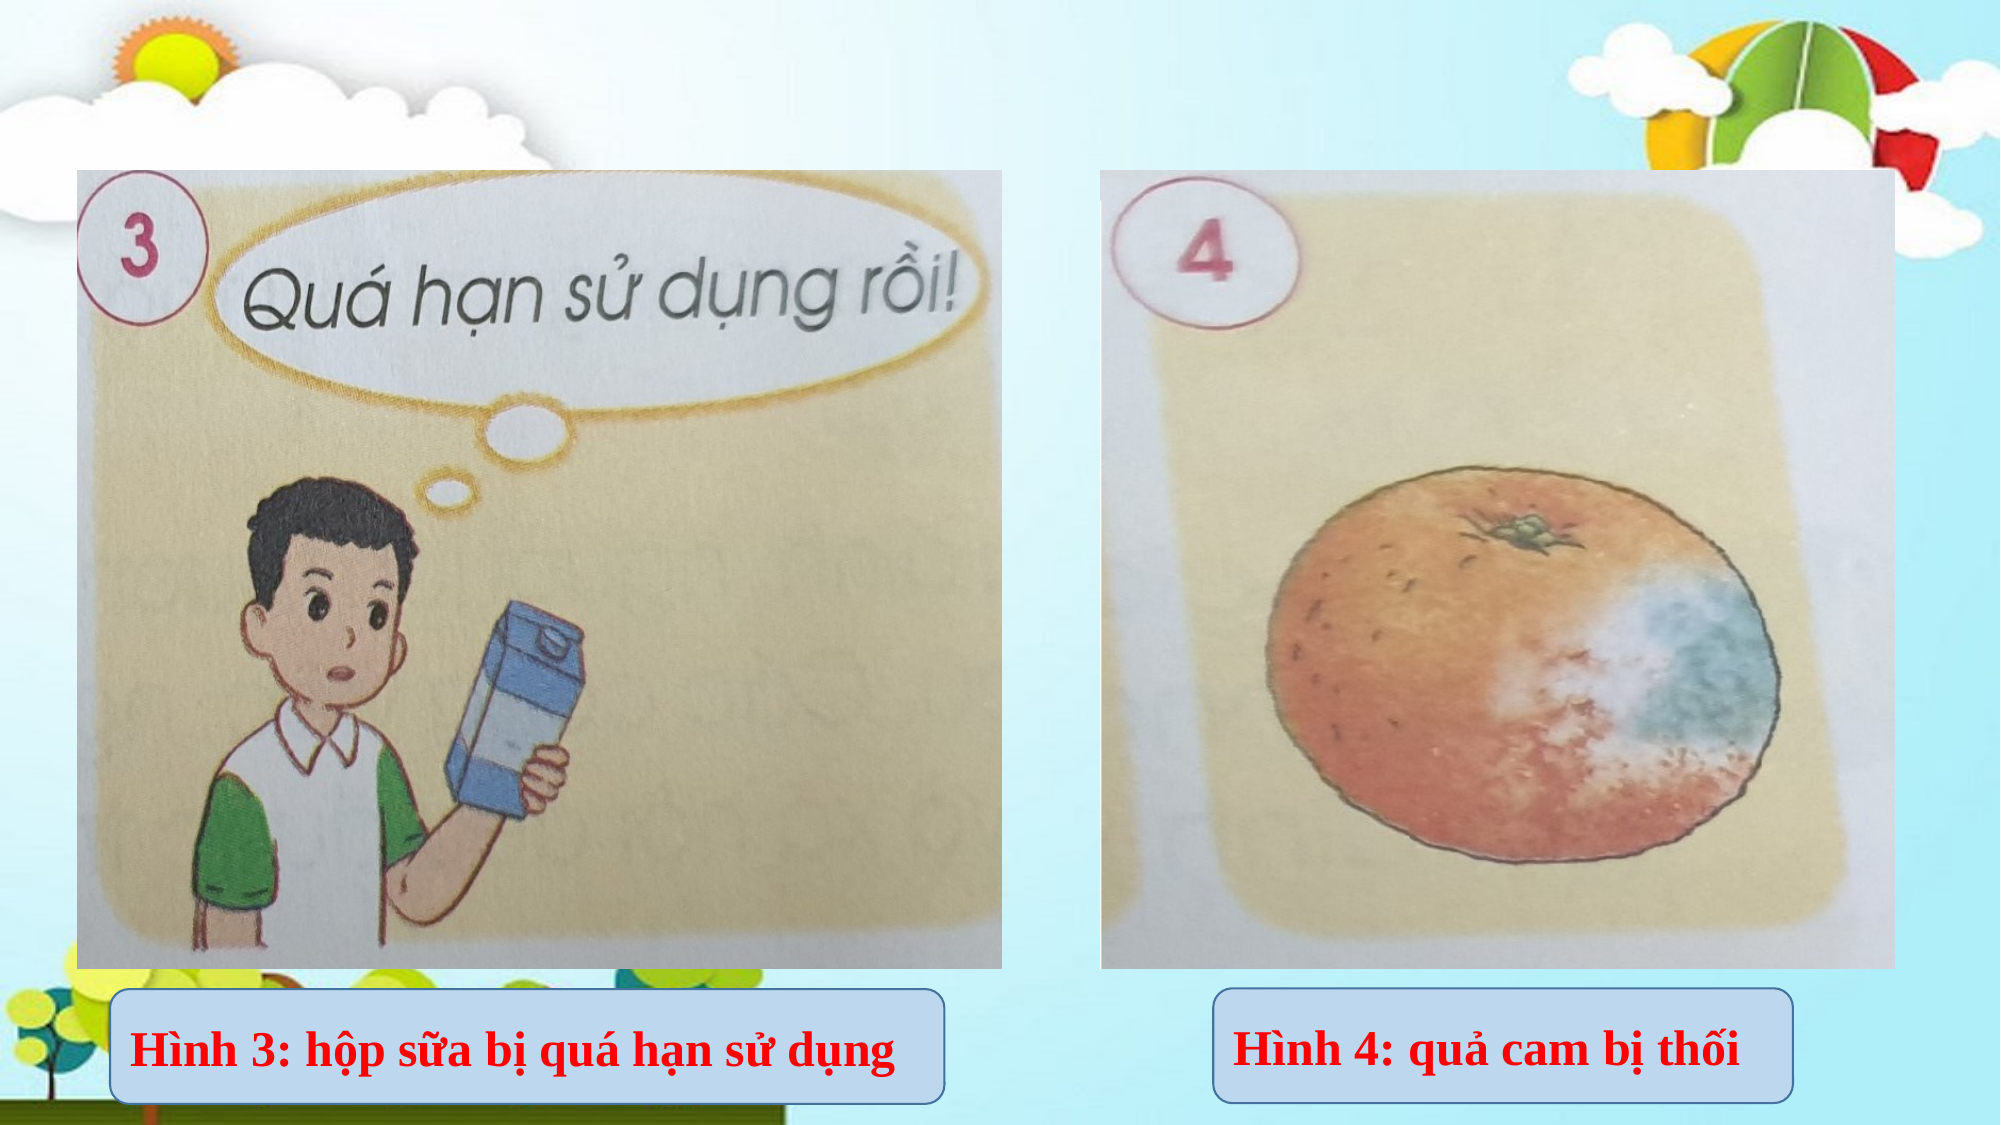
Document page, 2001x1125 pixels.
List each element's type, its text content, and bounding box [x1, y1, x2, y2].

text_box Hình 4: quả cam bị thối [1212, 987, 1795, 1105]
picture [0, 0, 2001, 1125]
text_box Hình 3: hộp sữa bị quá hạn sử dụng [108, 988, 946, 1105]
